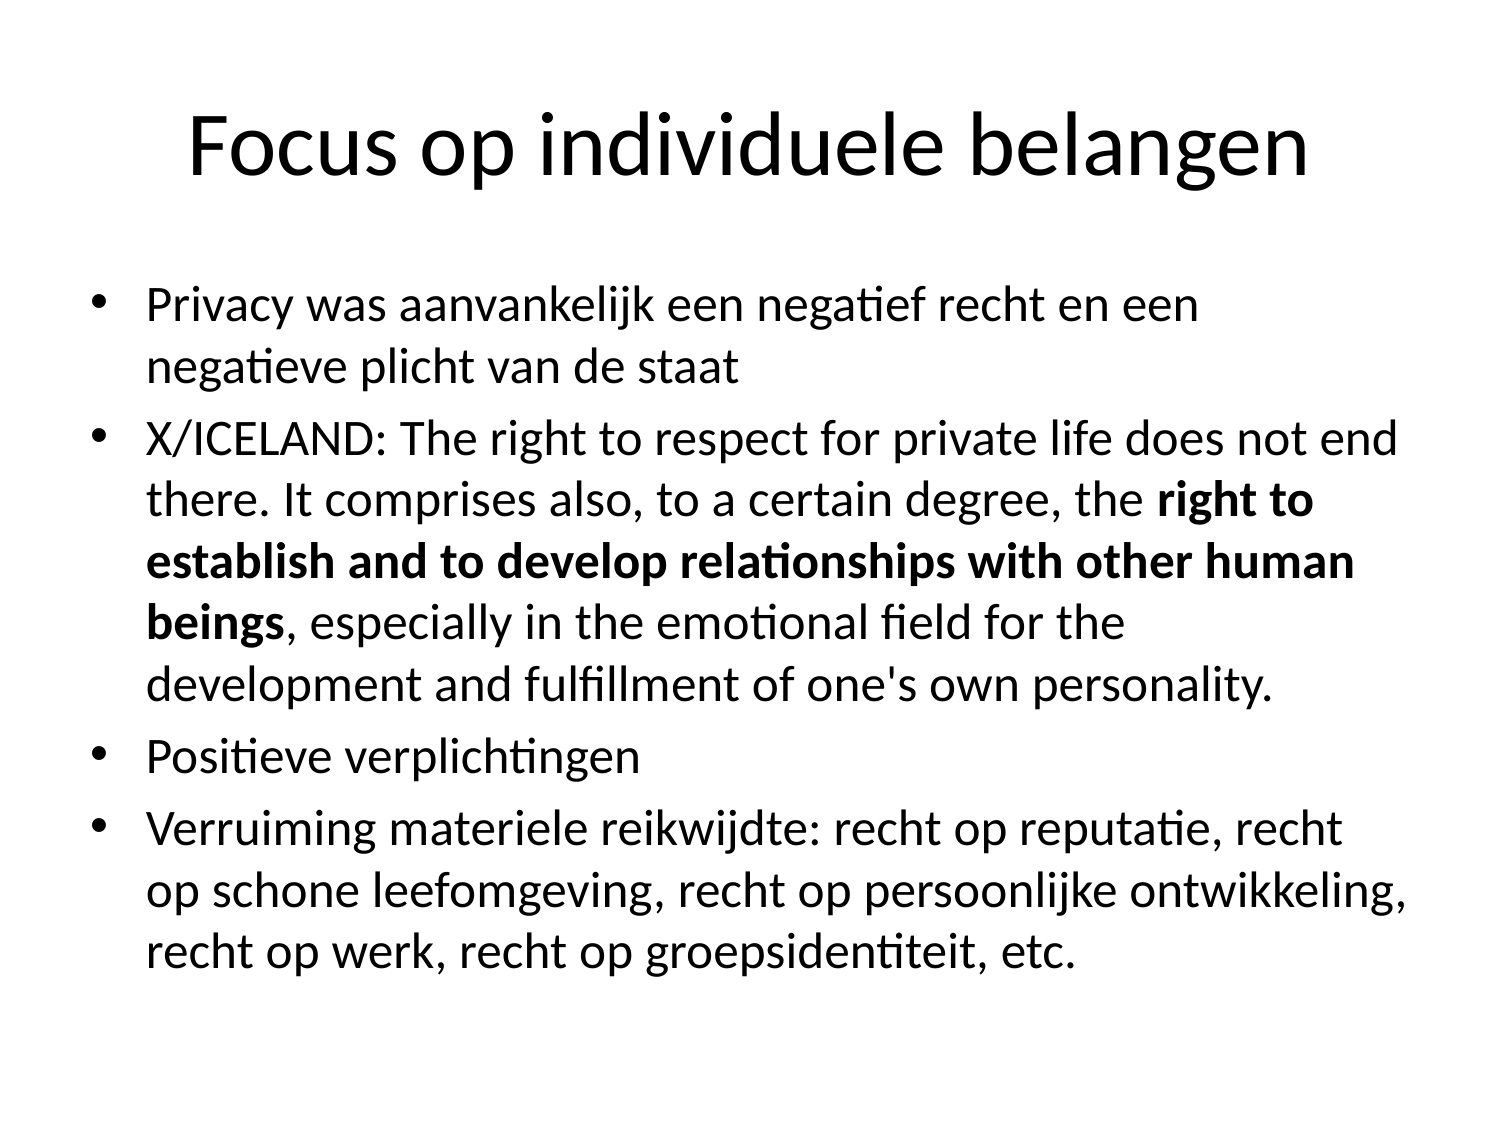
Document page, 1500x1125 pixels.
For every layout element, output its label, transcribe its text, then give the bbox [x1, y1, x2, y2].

list Privacy was aanvankelijk een negatief recht en een negatieve plicht van de staat X/ICELAND: The right to respect for private life does not end there. It comprises also, to a certain degree, the right to establish and to develop relationships with other human beings, especially in the emotional field for the development and fulfillment of one's own personality. Positieve verplichtingen Verruiming materiele reikwijdte: recht op reputatie, recht op schone leefomgeving, recht op persoonlijke ontwikkeling, recht op werk, recht op groepsidentiteit, etc. [75, 262, 1425, 1005]
title Focus op individuele belangen [75, 45, 1425, 233]
